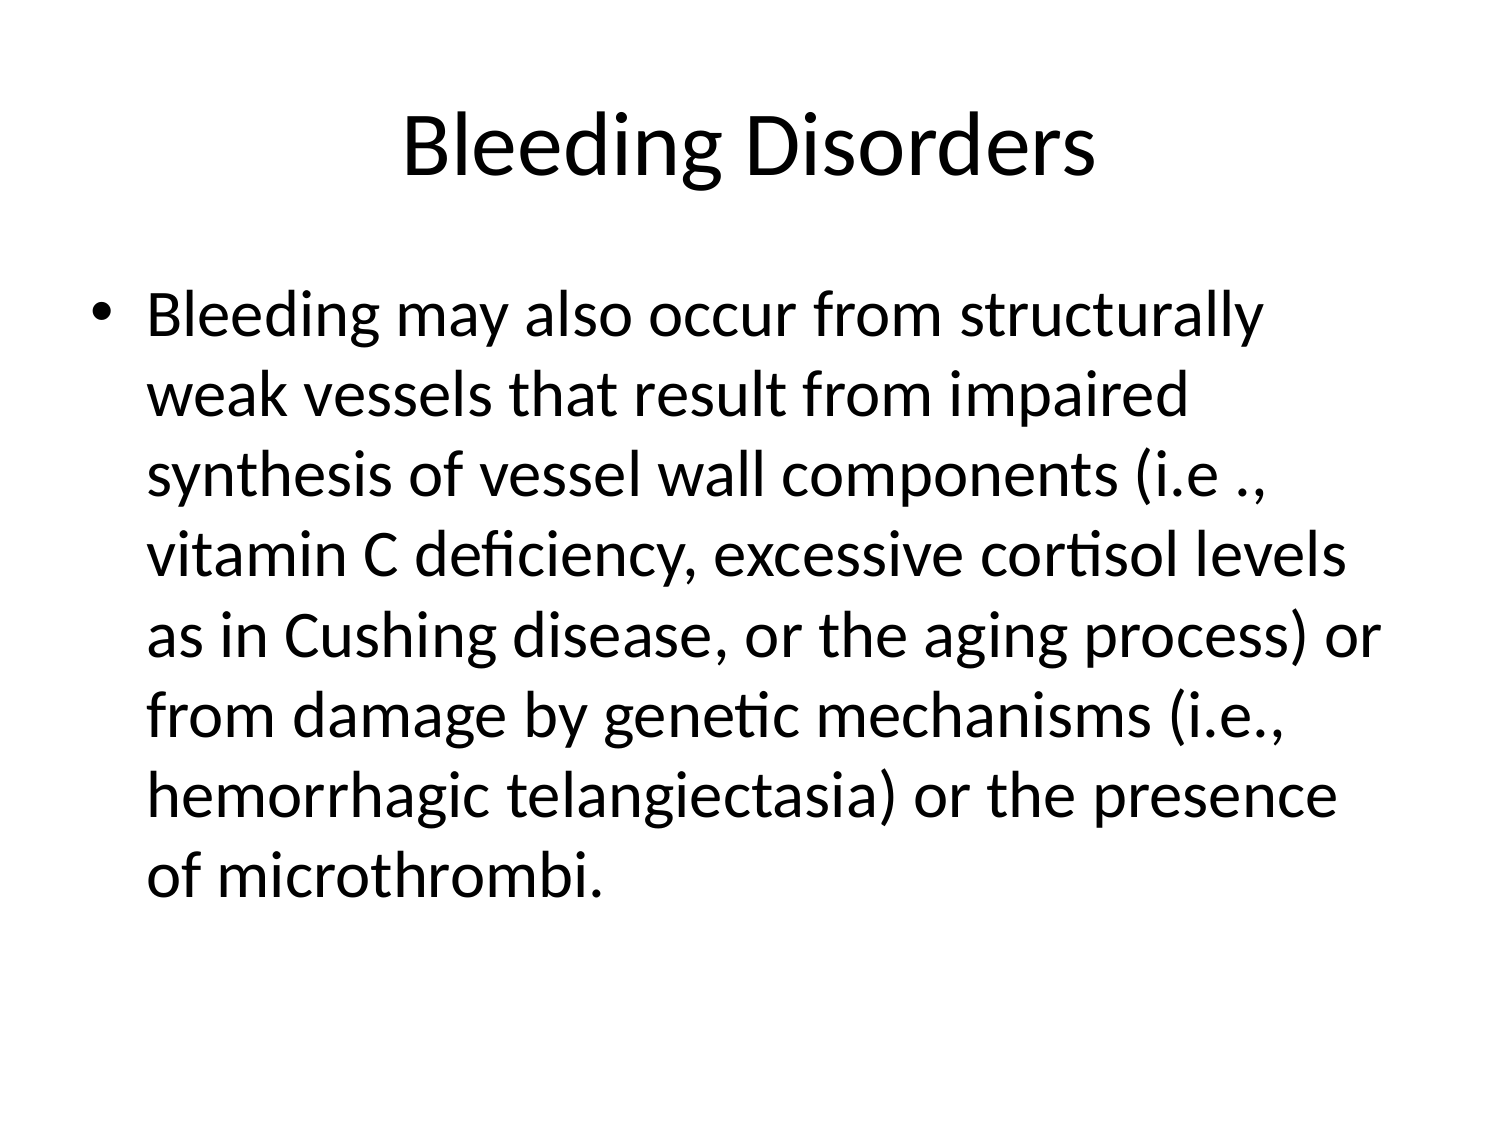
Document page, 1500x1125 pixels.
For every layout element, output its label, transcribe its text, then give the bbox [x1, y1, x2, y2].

title Bleeding Disorders [75, 45, 1425, 233]
list Bleeding may also occur from structurally weak vessels that result from impaired synthesis of vessel wall components (i.e ., vitamin C deficiency, excessive cortisol levels as in Cushing disease, or the aging process) or from damage by genetic mechanisms (i.e., hemorrhagic telangiectasia) or the presence of microthrombi. [75, 262, 1425, 1005]
